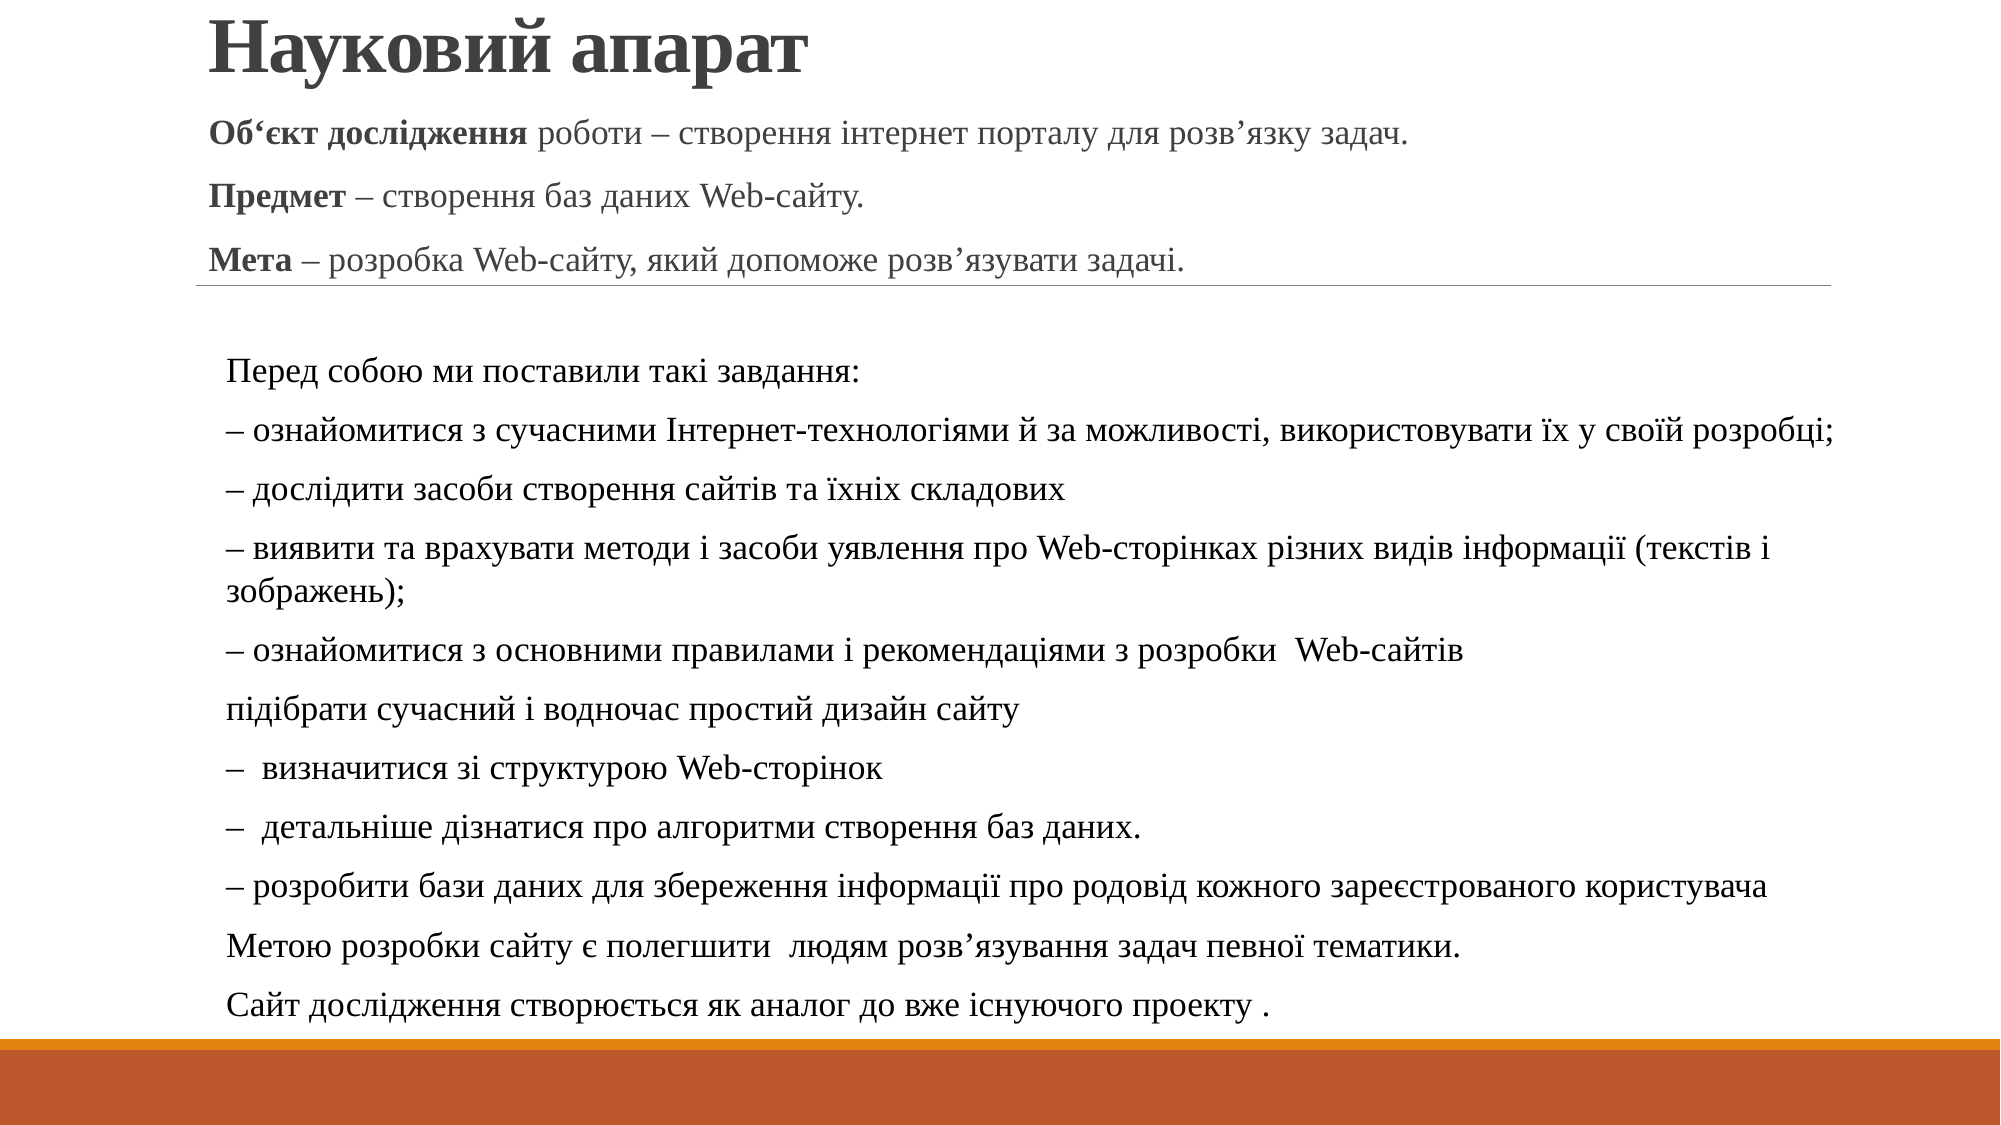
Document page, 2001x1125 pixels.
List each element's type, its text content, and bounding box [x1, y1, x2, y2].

list Об‘єкт дослідження роботи – створення інтернет порталу для розв’язку задач. Предмет – створення баз даних Web-сайту. Мета – розробка Web-сайту, який допоможе розв’язувати задачі. [193, 106, 1844, 229]
title Науковий апарат [193, 0, 1844, 97]
text_box Перед собою ми поставили такі завдання: – ознайомитися з сучасними Інтернет-технологіями й за можливості, використовувати їх у своїй розробці; – дослідити засоби створення сайтів та їхніх складових – виявити та врахувати методи і засоби уявлення про Web-сторінках різних видів інформації (текстів і зображень); – ознайомитися з основними правилами і рекомендаціями з розробки Web-сайтів підібрати сучасний і водночас простий дизайн сайту – визначитися зі структурою Web-сторінок – детальніше дізнатися про алгоритми створення баз даних. – розробити бази даних для збереження інформації про родовід кожного зареєстрованого користувача Метою розробки сайту є полегшити людям розв’язування задач певної тематики. Сайт дослідження створюється як аналог до вже існуючого проекту . [211, 339, 1884, 1125]
